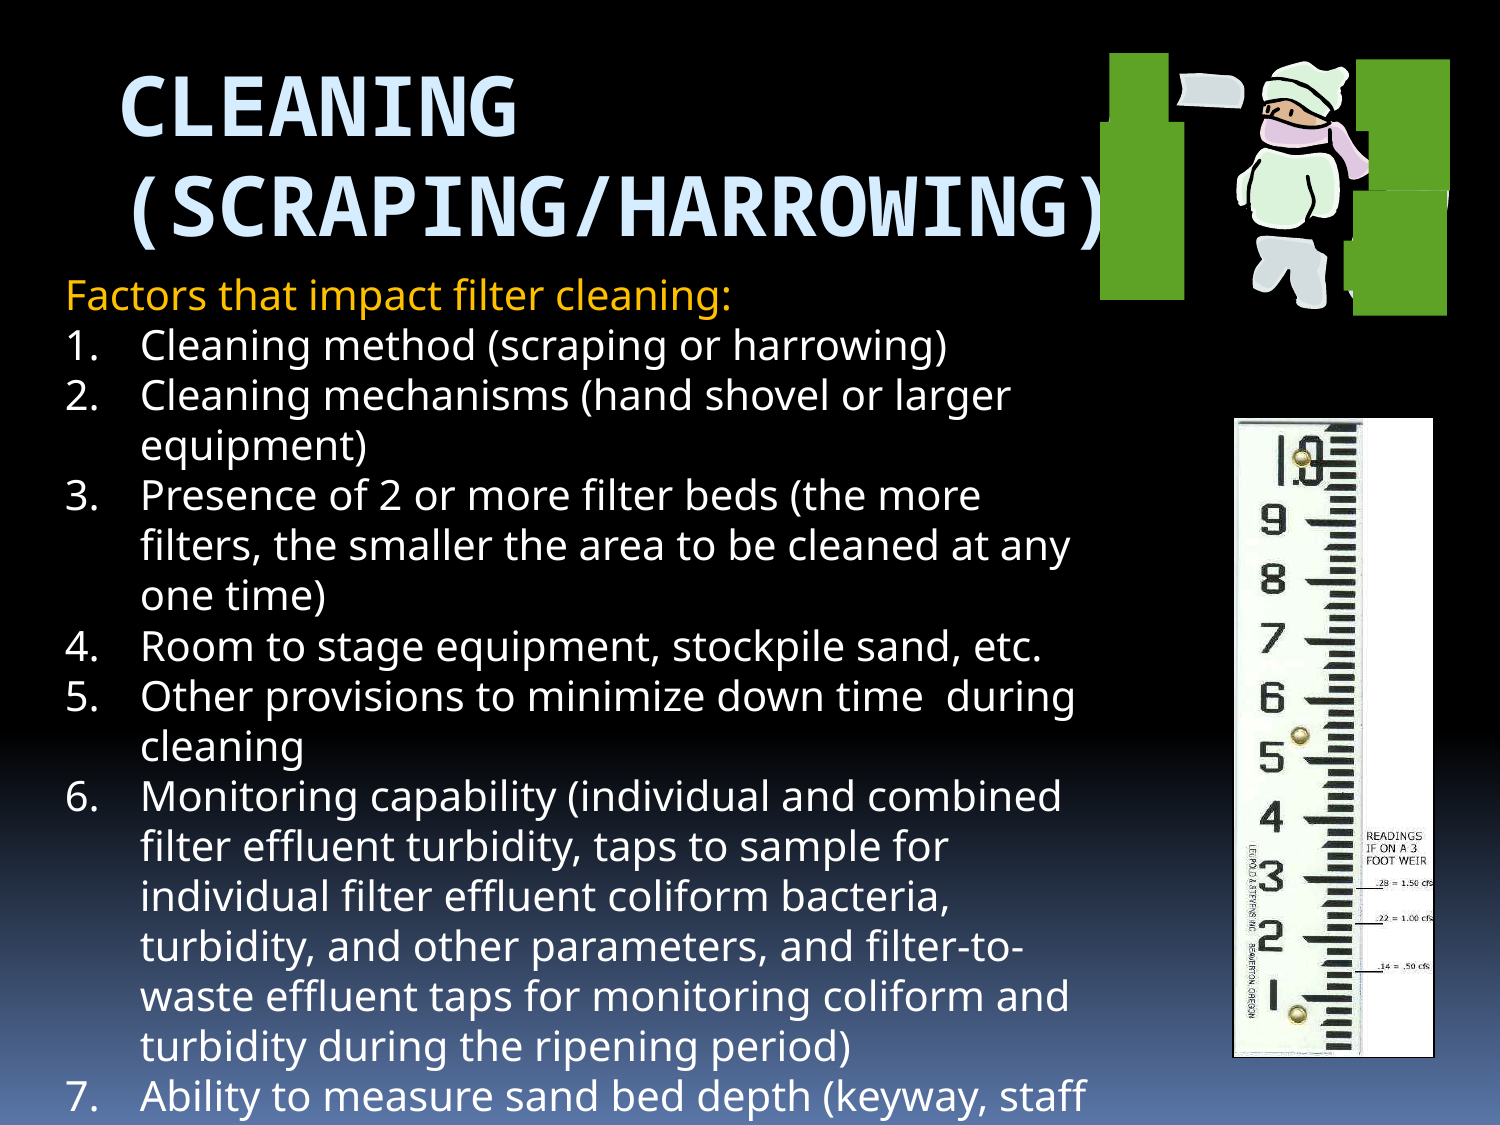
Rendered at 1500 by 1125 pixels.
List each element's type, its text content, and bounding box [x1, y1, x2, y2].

picture [1099, 46, 1450, 333]
text_box Factors that impact filter cleaning: Cleaning method (scraping or harrowing) Cleaning mechanisms (hand shovel or larger equipment) Presence of 2 or more filter beds (the more filters, the smaller the area to be cleaned at any one time) Room to stage equipment, stockpile sand, etc. Other provisions to minimize down time during cleaning Monitoring capability (individual and combined filter effluent turbidity, taps to sample for individual filter effluent coliform bacteria, turbidity, and other parameters, and filter-to-waste effluent taps for monitoring coliform and turbidity during the ripening period) Ability to measure sand bed depth (keyway, staff gage (shown), etc.) [50, 261, 1123, 1125]
text_box Cleaning (scraping/harrowing) [103, 46, 1091, 261]
picture [1233, 417, 1434, 1058]
